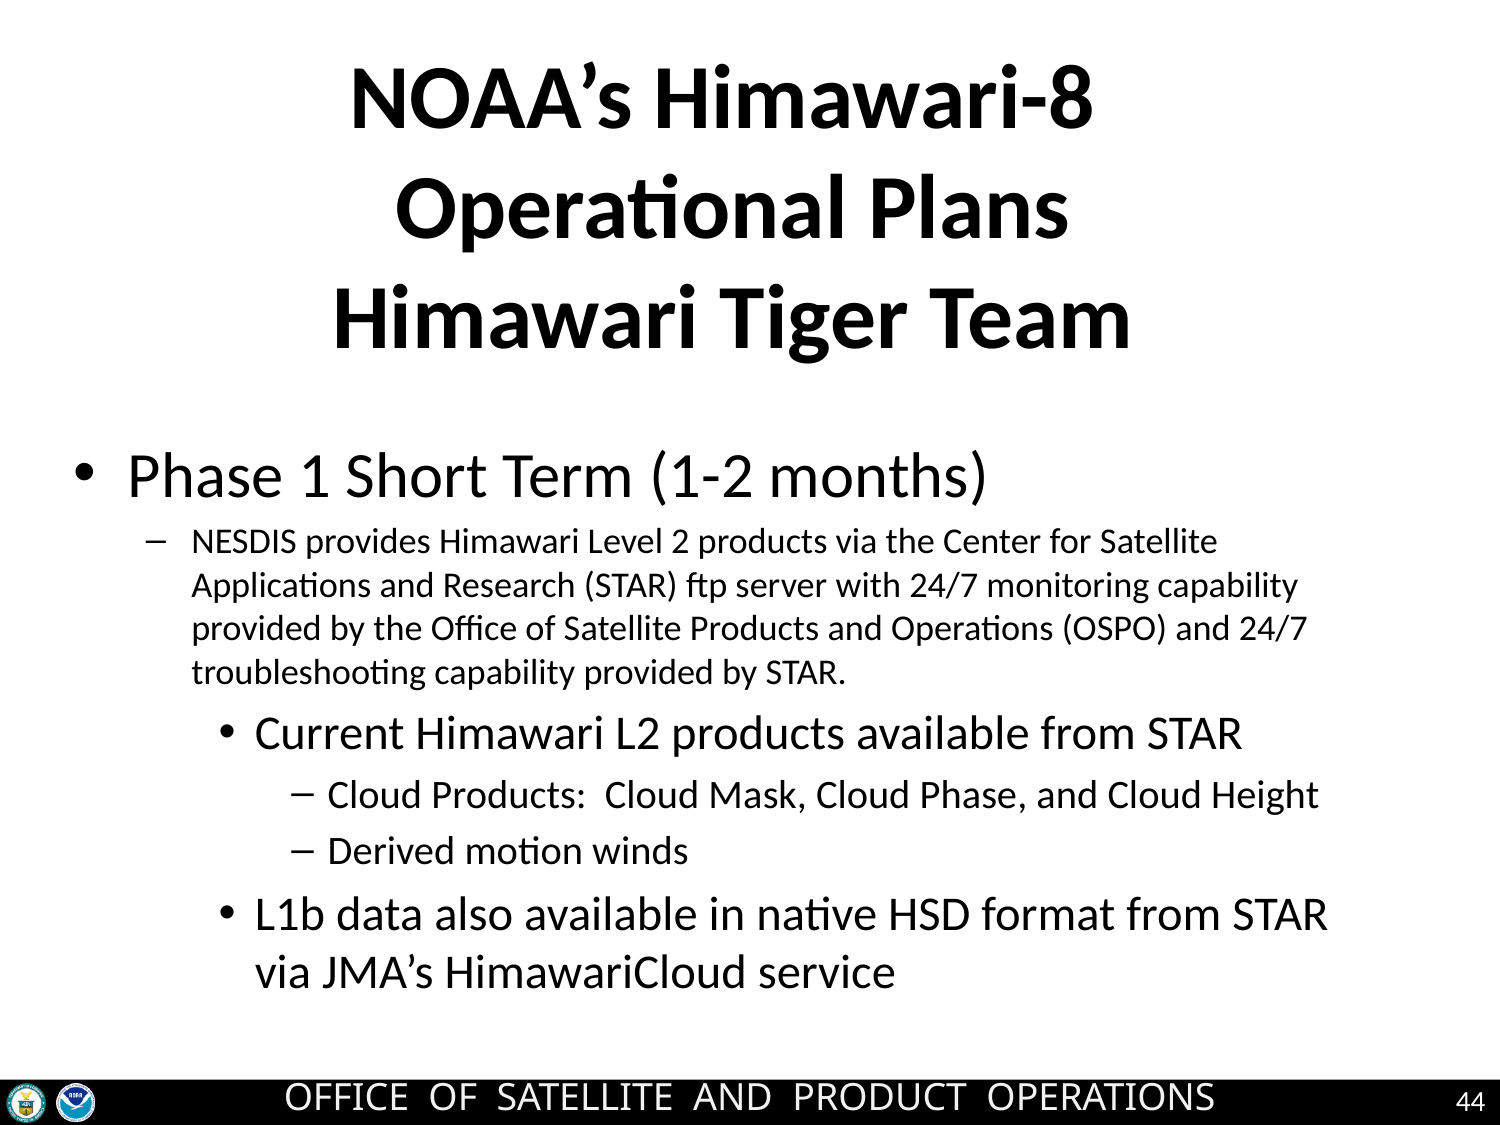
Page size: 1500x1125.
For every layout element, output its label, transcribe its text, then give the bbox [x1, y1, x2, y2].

title NOAA’s Himawari-8 Operational Plans Himawari Tiger Team [77, 149, 1389, 365]
picture [56, 1083, 95, 1122]
picture [6, 1083, 46, 1123]
list Phase 1 Short Term (1-2 months) NESDIS provides Himawari Level 2 products via the Center for Satellite Applications and Research (STAR) ftp server with 24/7 monitoring capability provided by the Office of Satellite Products and Operations (OSPO) and 24/7 troubleshooting capability provided by STAR. Current Himawari L2 products available from STAR Cloud Products: Cloud Mask, Cloud Phase, and Cloud Height Derived motion winds L1b data also available in native HSD format from STAR via JMA’s HimawariCloud service [58, 425, 1408, 1011]
